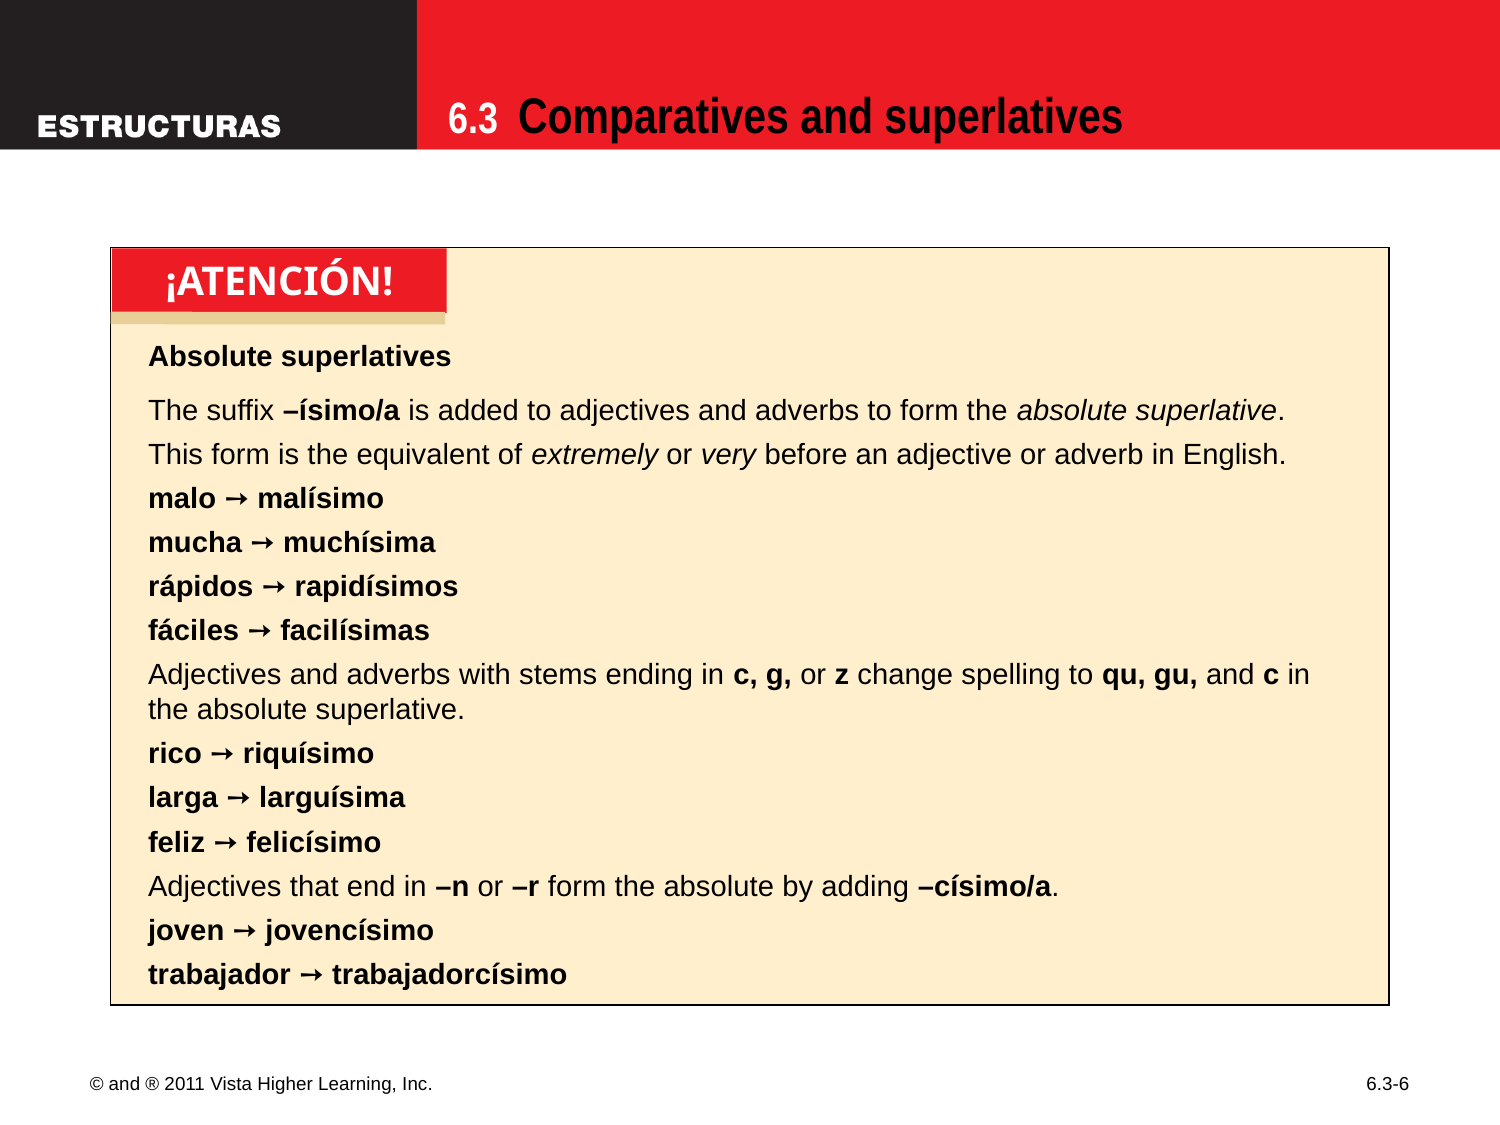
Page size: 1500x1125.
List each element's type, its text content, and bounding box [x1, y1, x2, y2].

footer © and ® 2011 Vista Higher Learning, Inc. [75, 1042, 550, 1102]
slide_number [1074, 1042, 1425, 1102]
picture [0, 0, 1500, 1125]
text_box ¡ATENCIÓN! [112, 248, 447, 314]
text_box Absolute superlatives The suffix –ísimo/a is added to adjectives and adverbs to form the absolute superlative. This form is the equivalent of extremely or very before an adjective or adverb in English. malo ➙ malísimo mucha ➙ muchísima rápidos ➙ rapidísimos fáciles ➙ facilísimas Adjectives and adverbs with stems ending in c, g, or z change spelling to qu, gu, and c in the absolute superlative. rico ➙ riquísimo larga ➙ larguísima feliz ➙ felicísimo Adjectives that end in –n or –r form the absolute by adding –císimo/a. joven ➙ jovencísimo trabajador ➙ trabajadorcísimo [110, 247, 1390, 1006]
